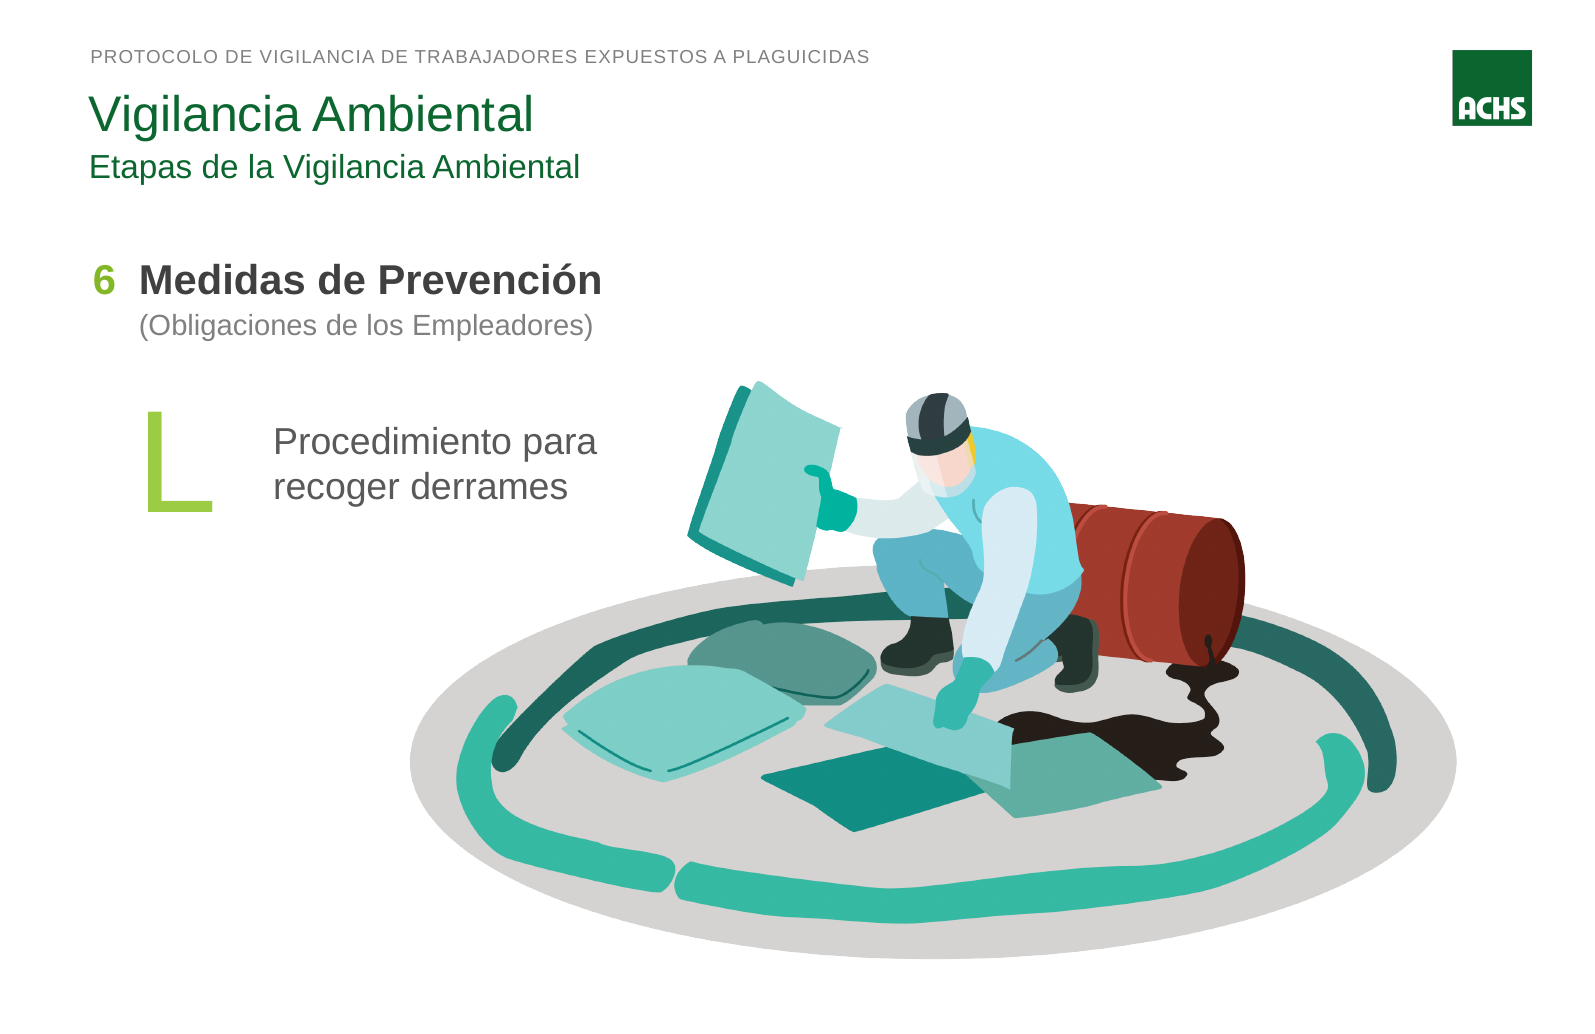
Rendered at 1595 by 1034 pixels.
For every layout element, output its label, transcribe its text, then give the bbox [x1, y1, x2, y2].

picture [1442, 39, 1543, 137]
text_box Vigilancia Ambiental Etapas de la Vigilancia Ambiental [74, 74, 1298, 187]
text_box PROTOCOLO DE VIGILANCIA DE TRABAJADORES EXPUESTOS A PLAGUICIDAS [75, 37, 1299, 77]
picture [391, 294, 1474, 986]
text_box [122, 358, 386, 552]
text_box 6 Medidas de Prevención (Obligaciones de los Empleadores) [92, 263, 715, 344]
